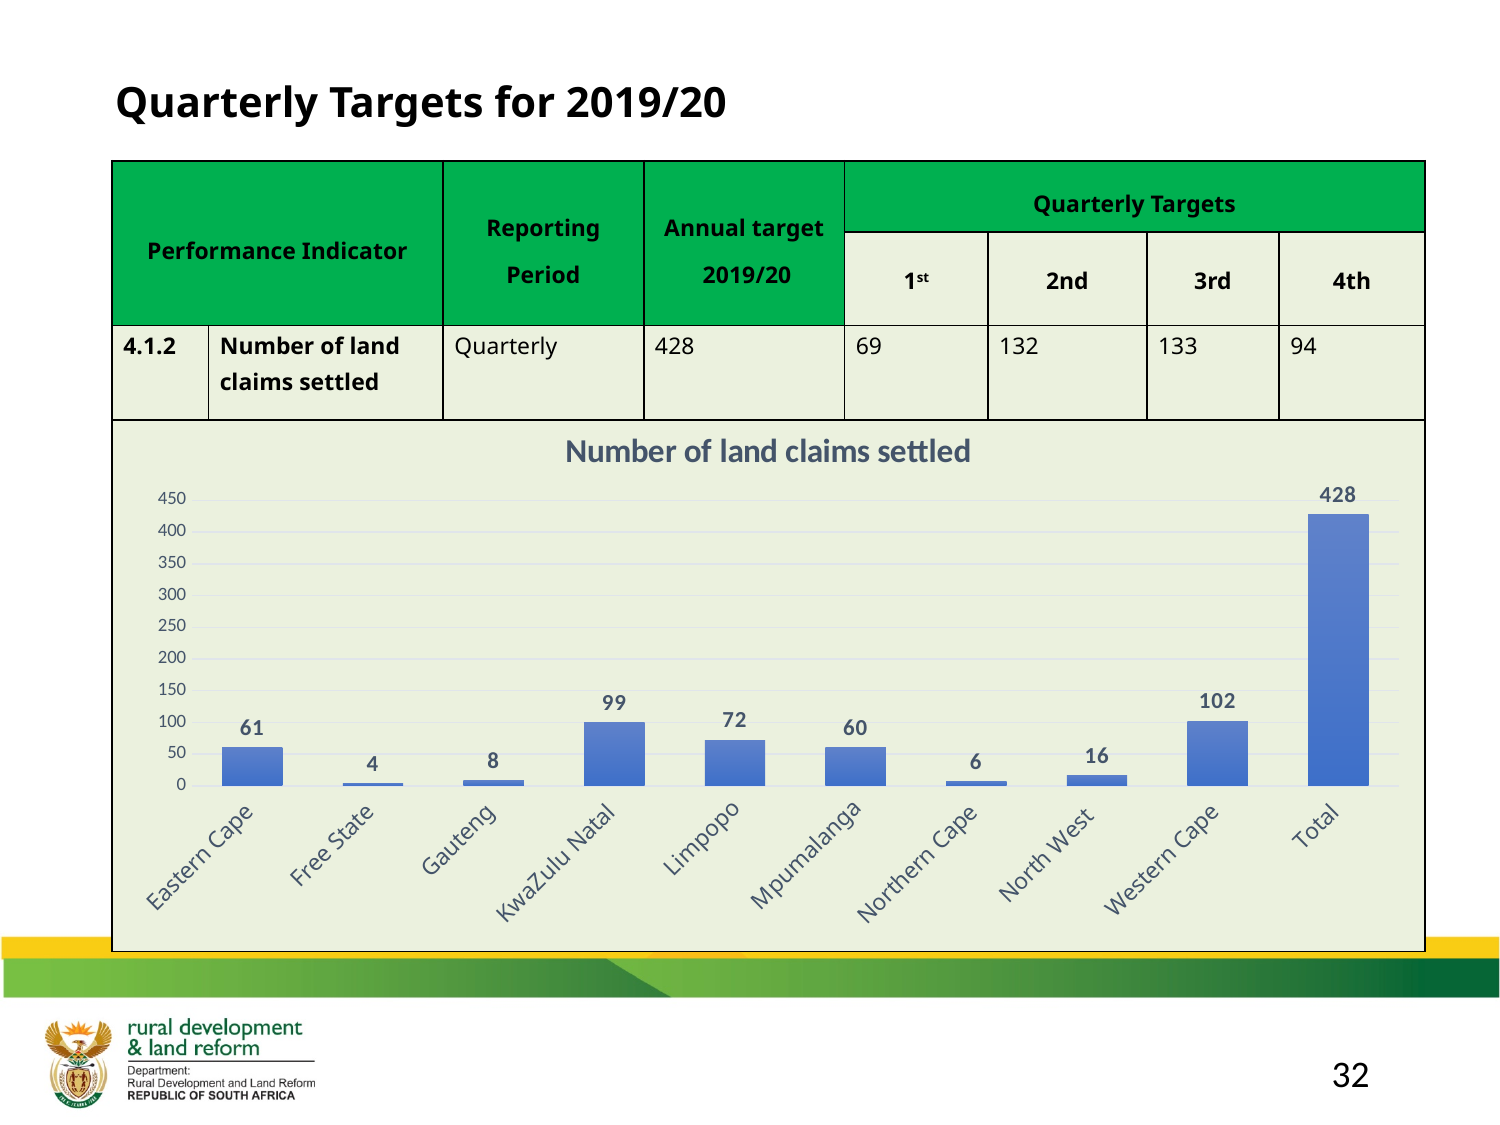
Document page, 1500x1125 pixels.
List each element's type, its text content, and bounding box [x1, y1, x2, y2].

text_box 32 [1316, 1042, 1425, 1103]
table_cell 3rd [1148, 233, 1278, 325]
table_header Performance Indicator [113, 179, 442, 325]
table_cell Quarterly [444, 326, 643, 407]
table_cell 4.1.2 [113, 326, 208, 407]
table_header Reporting Period [444, 179, 643, 325]
table_cell 132 [989, 326, 1146, 407]
table_cell 133 [1148, 326, 1278, 407]
table_header Annual target 2019/20 [645, 179, 844, 325]
table_cell 94 [1280, 326, 1424, 408]
table_cell 428 [645, 326, 844, 407]
picture [0, 909, 1500, 1125]
text_box Quarterly Targets for 2019/20 [100, 68, 1388, 179]
table_cell 2nd [989, 233, 1146, 325]
table_cell Number of land claims settled [209, 326, 442, 407]
table_cell 69 [845, 326, 987, 407]
table_cell 4th [1280, 233, 1424, 325]
table_cell 1st [845, 233, 987, 325]
chart [111, 408, 1426, 941]
table_header Quarterly Targets [845, 162, 1424, 231]
